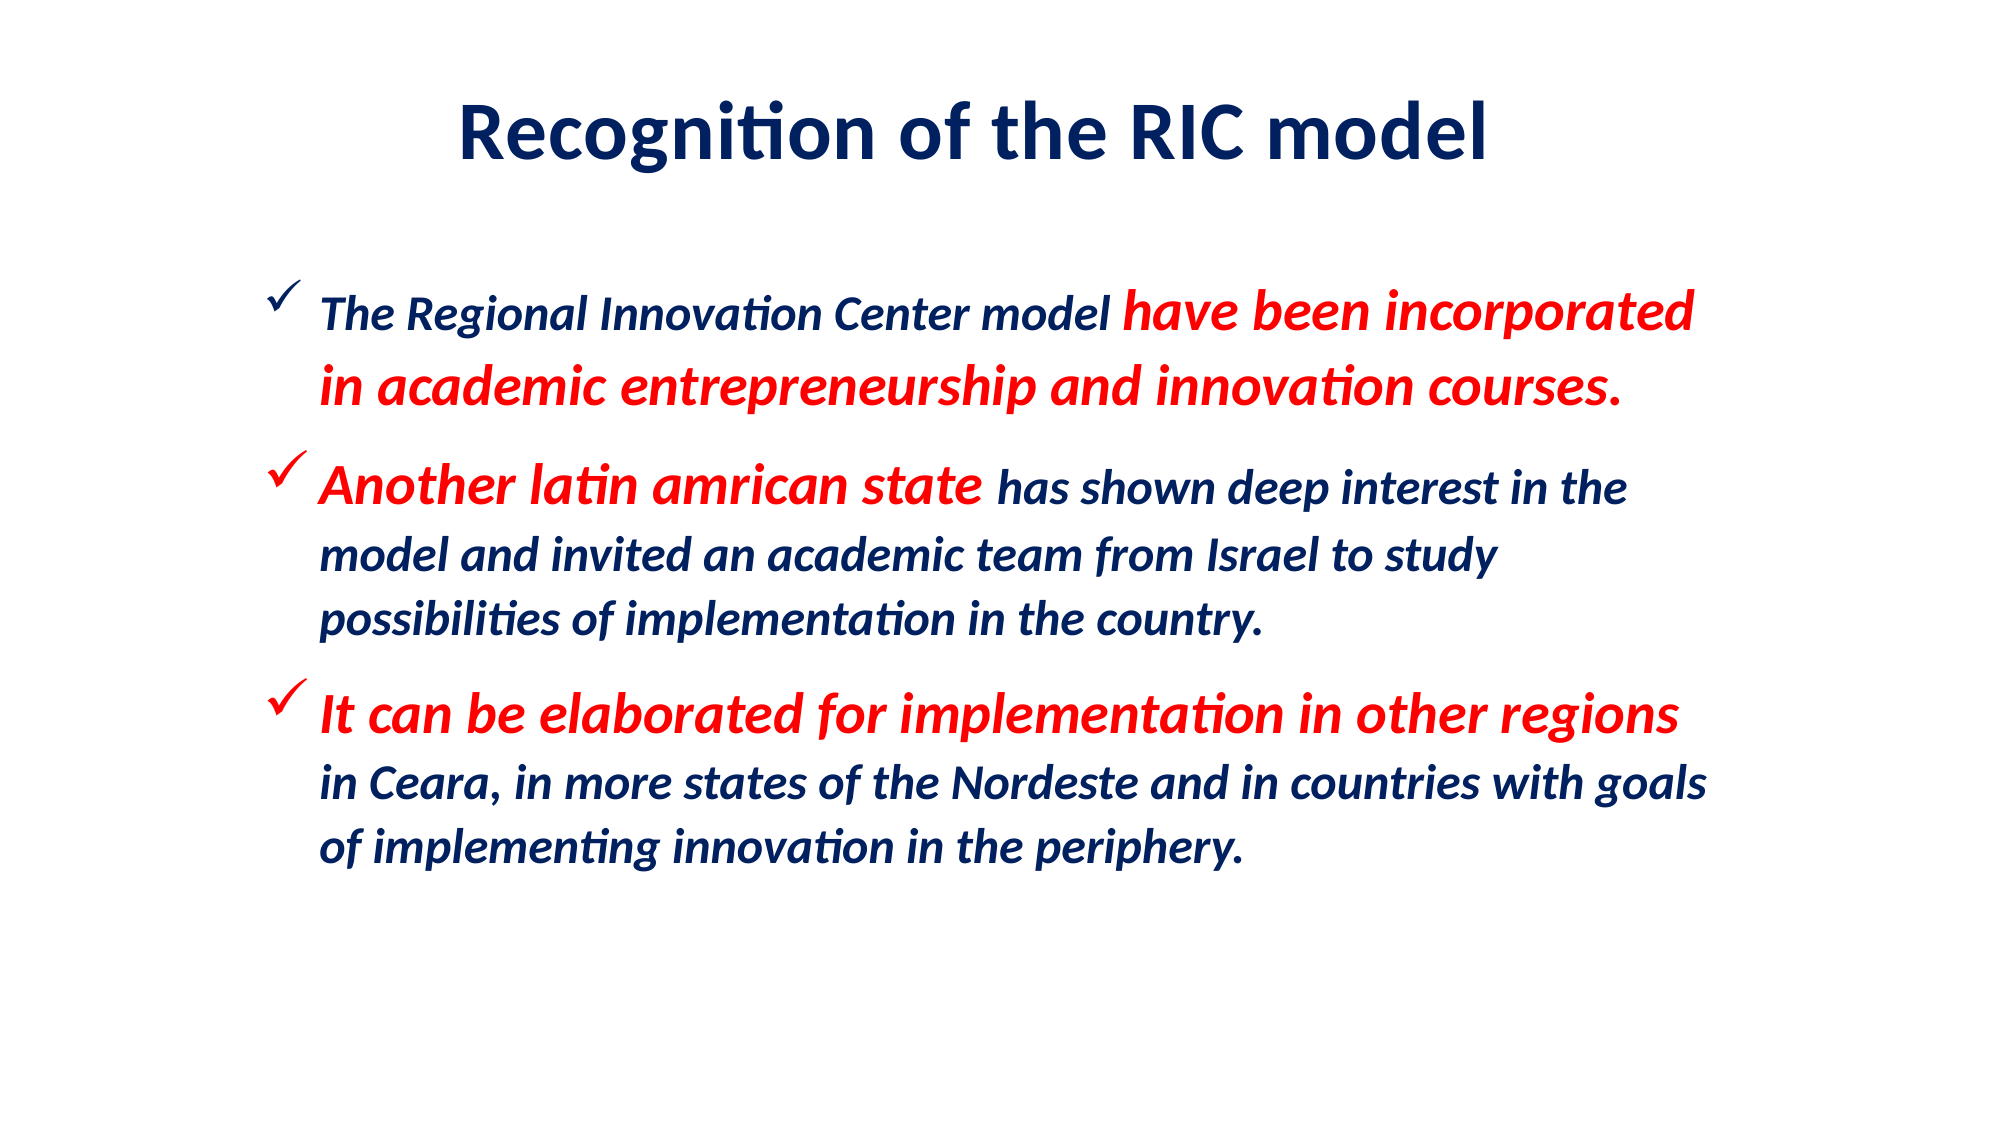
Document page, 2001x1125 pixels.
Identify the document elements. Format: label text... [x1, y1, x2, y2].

text_box The Regional Innovation Center model have been incorporated in academic entrepreneurship and innovation courses. Another latin amrican state has shown deep interest in the model and invited an academic team from Israel to study possibilities of implementation in the country. It can be elaborated for implementation in other regions in Ceara, in more states of the Nordeste and in countries with goals of implementing innovation in the periphery. [248, 259, 1735, 881]
text_box Recognition of the RIC model [412, 62, 1538, 184]
